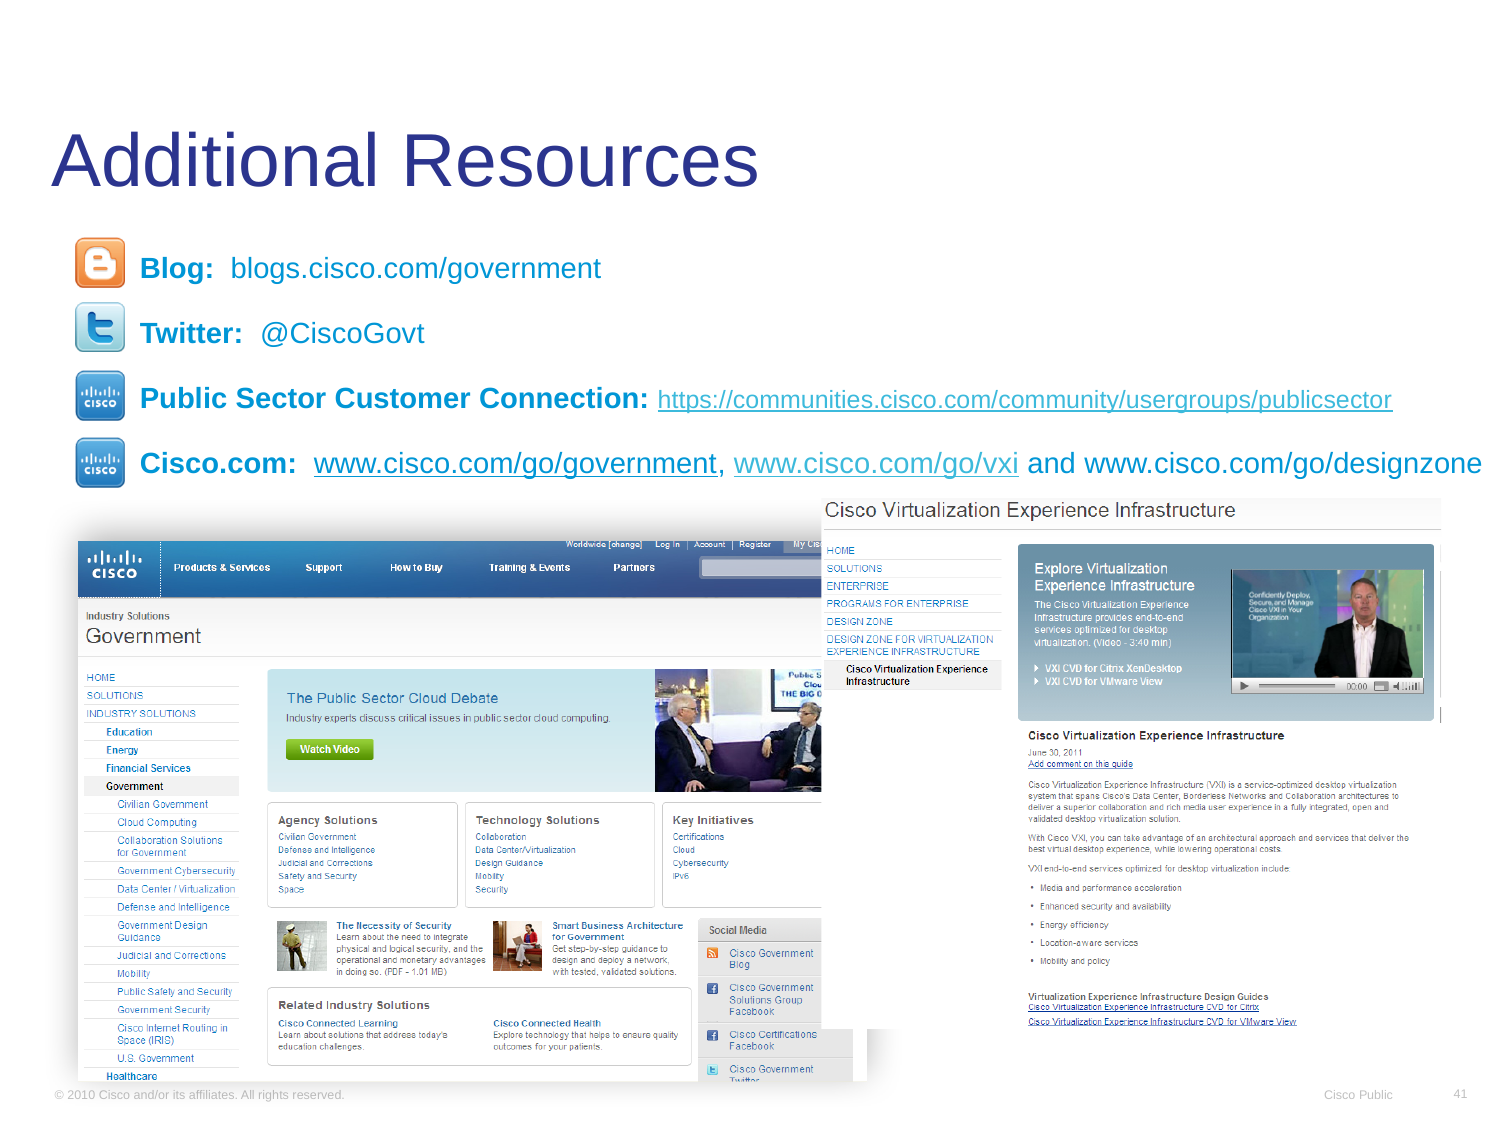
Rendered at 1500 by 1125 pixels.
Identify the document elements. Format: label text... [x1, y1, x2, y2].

picture [78, 498, 1442, 1082]
title Additional Resources [37, 70, 1447, 209]
picture [74, 301, 125, 352]
picture [74, 437, 125, 488]
text_box Blog: blogs.cisco.com/government Twitter: @CiscoGovt Public Sector Customer Connection: https://communities.cisco.com/community/usergroups/publicsector Cisco.com: www.cisco.com/go/government, www.cisco.com/go/vxi and www.cisco.com/go/designzone [124, 224, 1500, 487]
picture [75, 237, 126, 288]
picture [74, 370, 125, 421]
